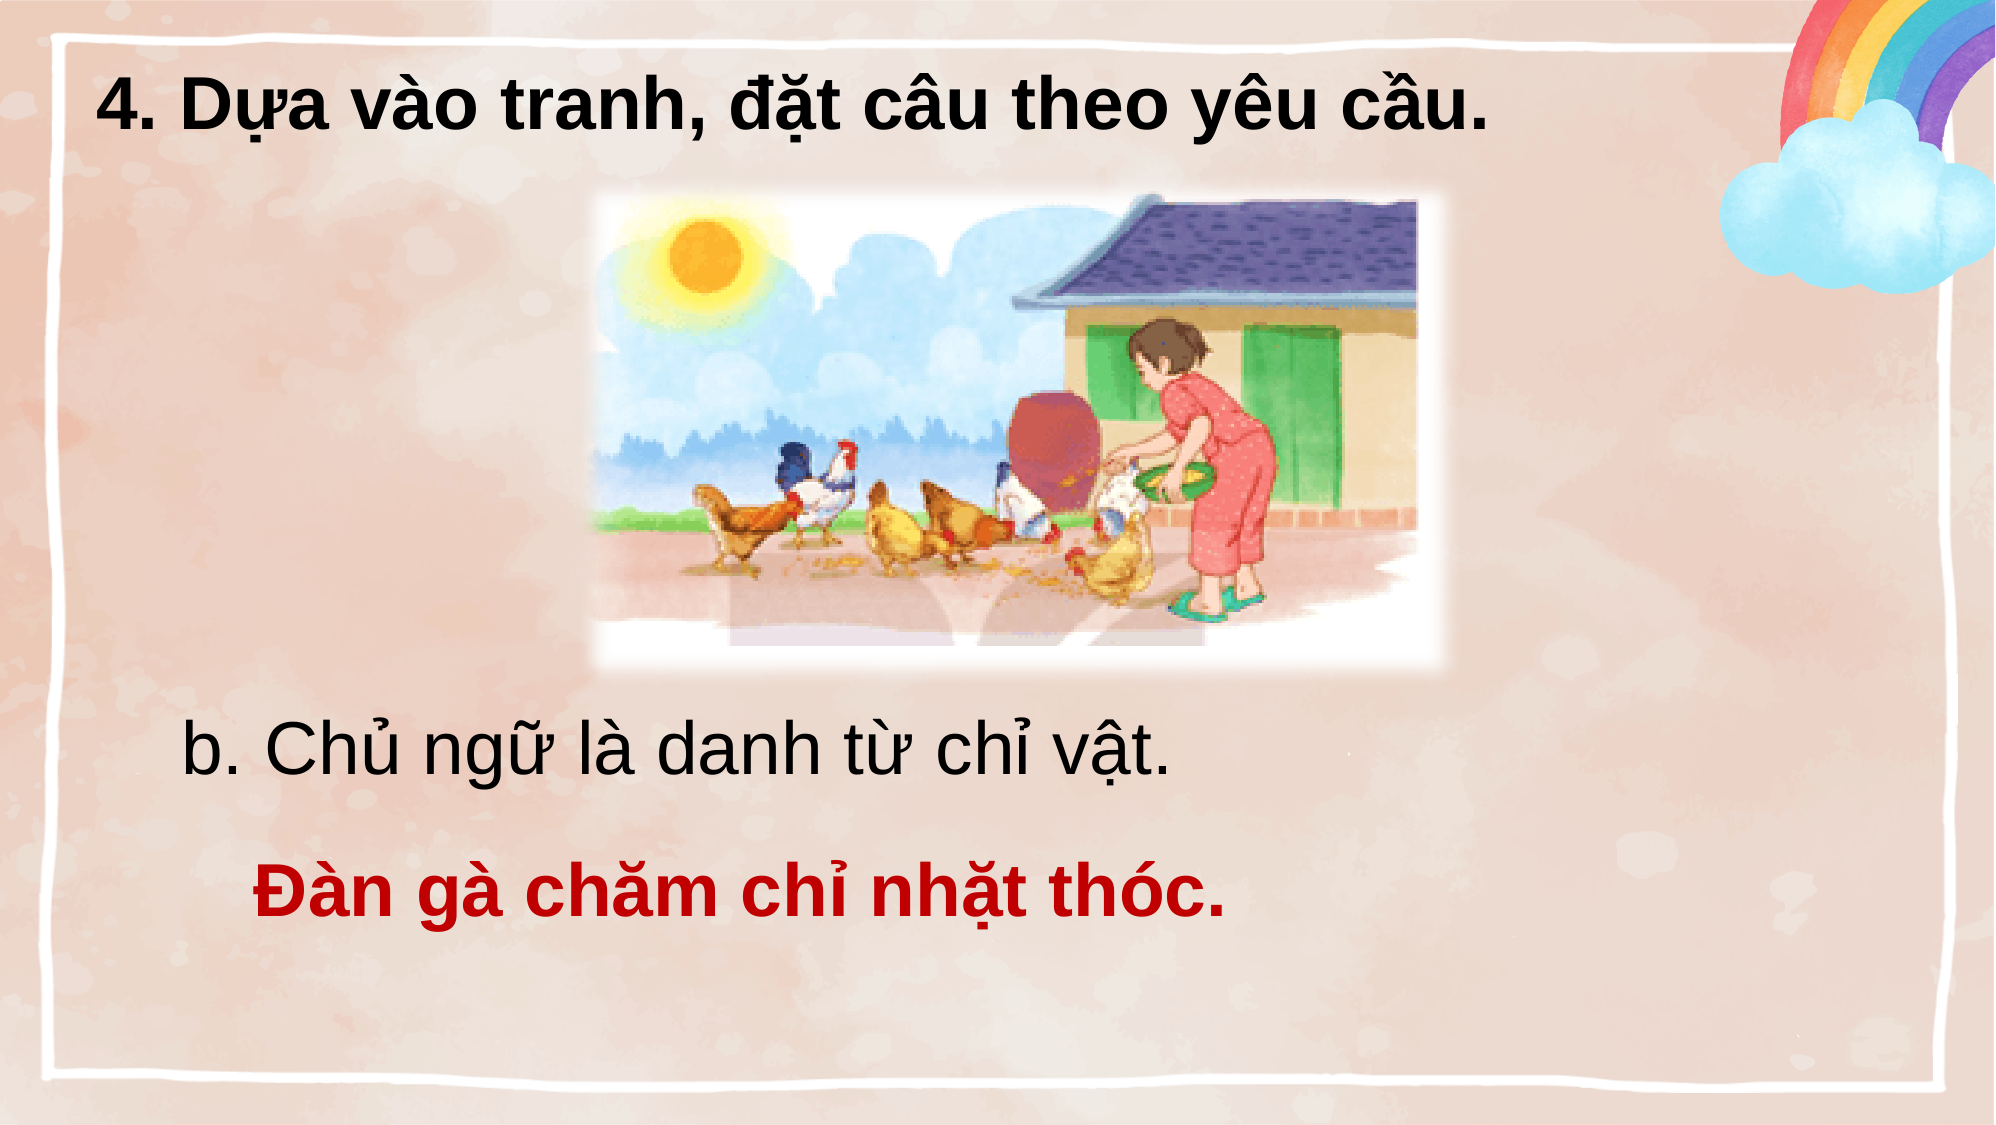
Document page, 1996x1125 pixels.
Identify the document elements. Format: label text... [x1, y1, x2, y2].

text_box Đàn gà chăm chỉ nhặt thóc. [239, 833, 1799, 939]
text_box 4. Dựa vào tranh, đặt câu theo yêu cầu. [81, 47, 1871, 153]
picture [0, 0, 1996, 1125]
text_box b. Chủ ngữ là danh từ chỉ vật. [166, 692, 1995, 798]
